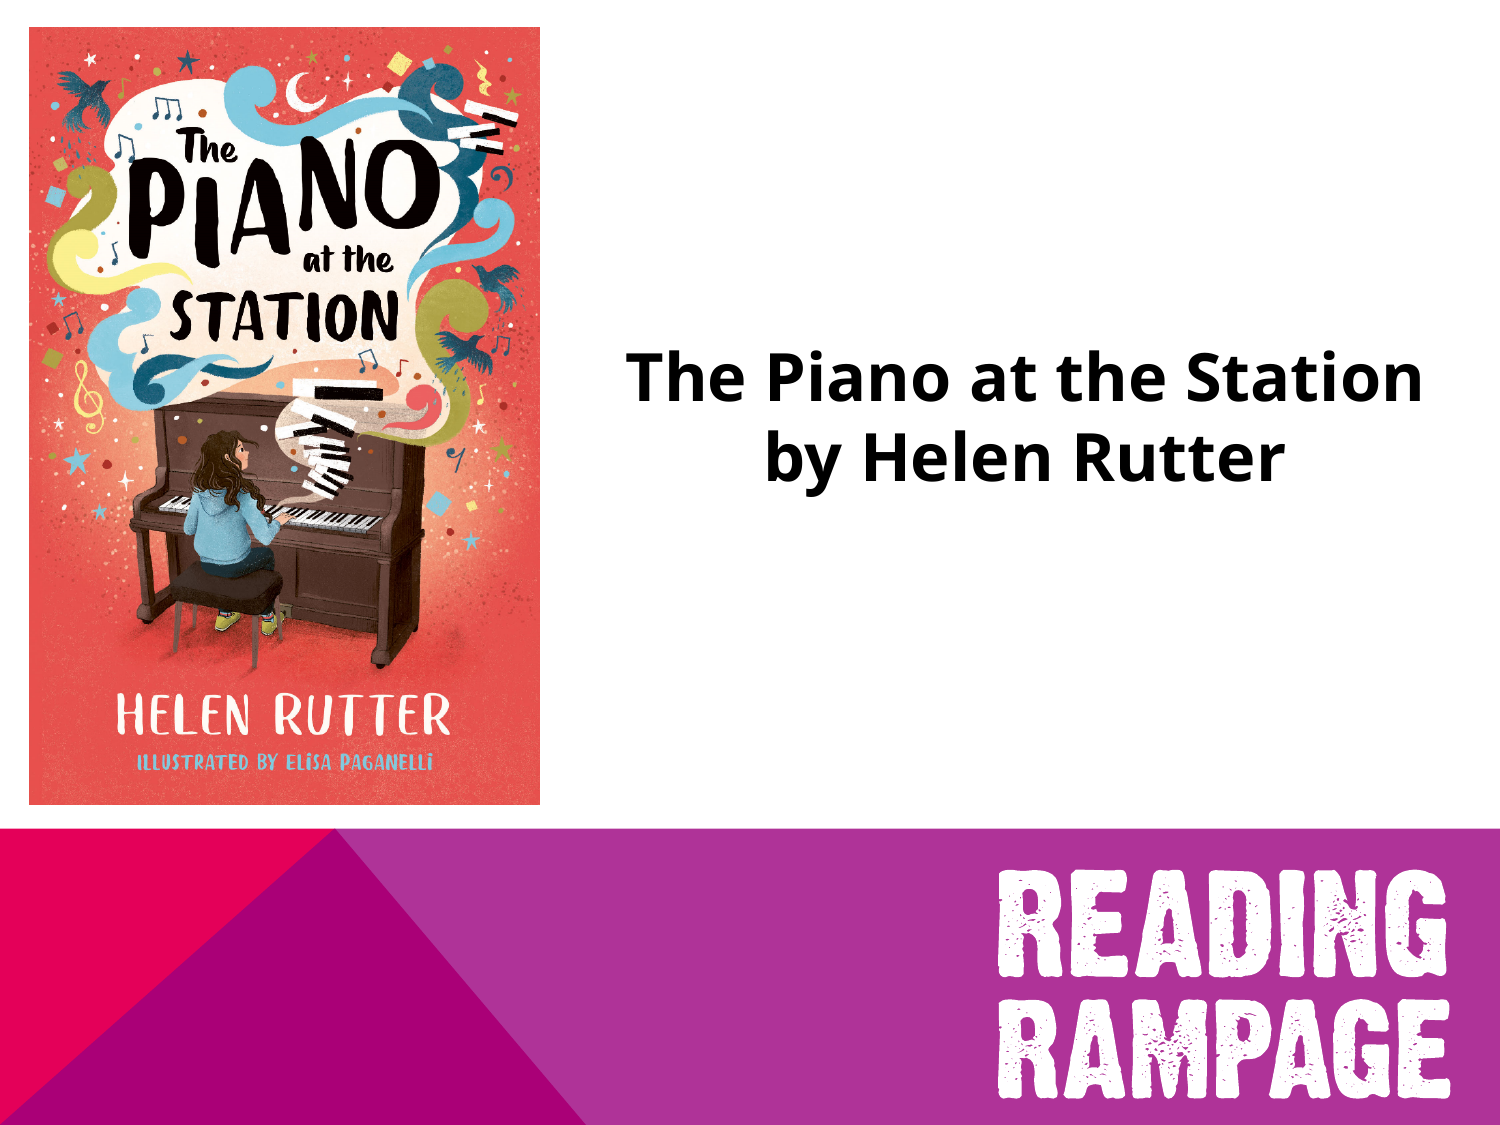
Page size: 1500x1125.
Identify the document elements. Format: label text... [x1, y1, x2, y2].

picture [997, 999, 1451, 1100]
picture [997, 869, 1447, 978]
picture [29, 26, 541, 805]
text_box The Piano at the Station by Helen Rutter [600, 327, 1451, 503]
